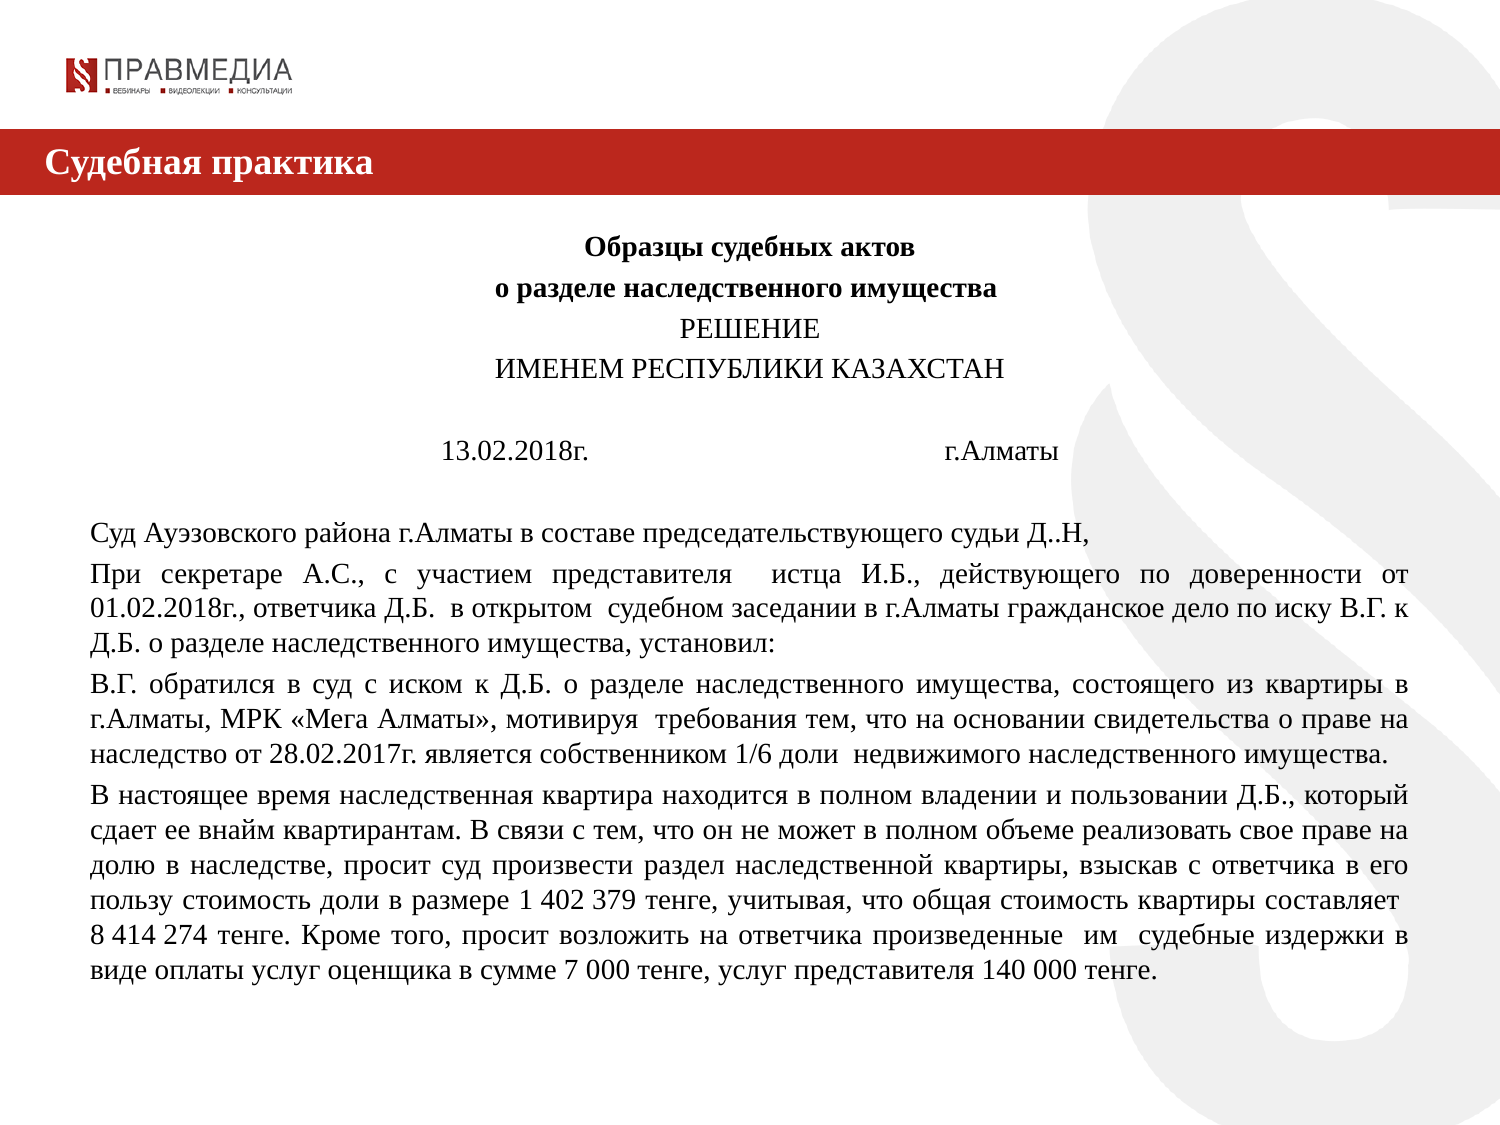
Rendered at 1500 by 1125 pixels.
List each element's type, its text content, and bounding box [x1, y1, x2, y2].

picture [0, 0, 1500, 1125]
list Образцы судебных актов о разделе наследственного имущества РЕШЕНИЕ ИМЕНЕМ РЕСПУБЛИКИ КАЗАХСТАН 13.02.2018г. г.Алматы Суд Ауэзовского района г.Алматы в составе председательствующего судьи Д..Н, При секретаре А.С., с участием представителя истца И.Б., действующего по доверенности от 01.02.2018г., ответчика Д.Б. в открытом судебном заседании в г.Алматы гражданское дело по иску В.Г. к Д.Б. о разделе наследственного имущества, установил: В.Г. обратился в суд с иском к Д.Б. о разделе наследственного имущества, состоящего из квартиры в г.Алматы, МРК «Мега Алматы», мотивируя требования тем, что на основании свидетельства о праве на наследство от 28.02.2017г. является собственником 1/6 доли недвижимого наследственного имущества. В настоящее время наследственная квартира находится в полном владении и пользовании Д.Б., который сдает ее внайм квартирантам. В связи с тем, что он не может в полном объеме реализовать свое праве на долю в наследстве, просит суд произвести раздел наследственной квартиры, взыскав с ответчика в его пользу стоимость доли в размере 1 402 379 тенге, учитывая, что общая стоимость квартиры составляет 8 414 274 тенге. Кроме того, просит возложить на ответчика произведенные им судебные издержки в виде оплаты услуг оценщика в сумме 7 000 тенге, услуг представителя 140 000 тенге. [75, 219, 1425, 1071]
text_box Судебная практика [29, 108, 1500, 212]
